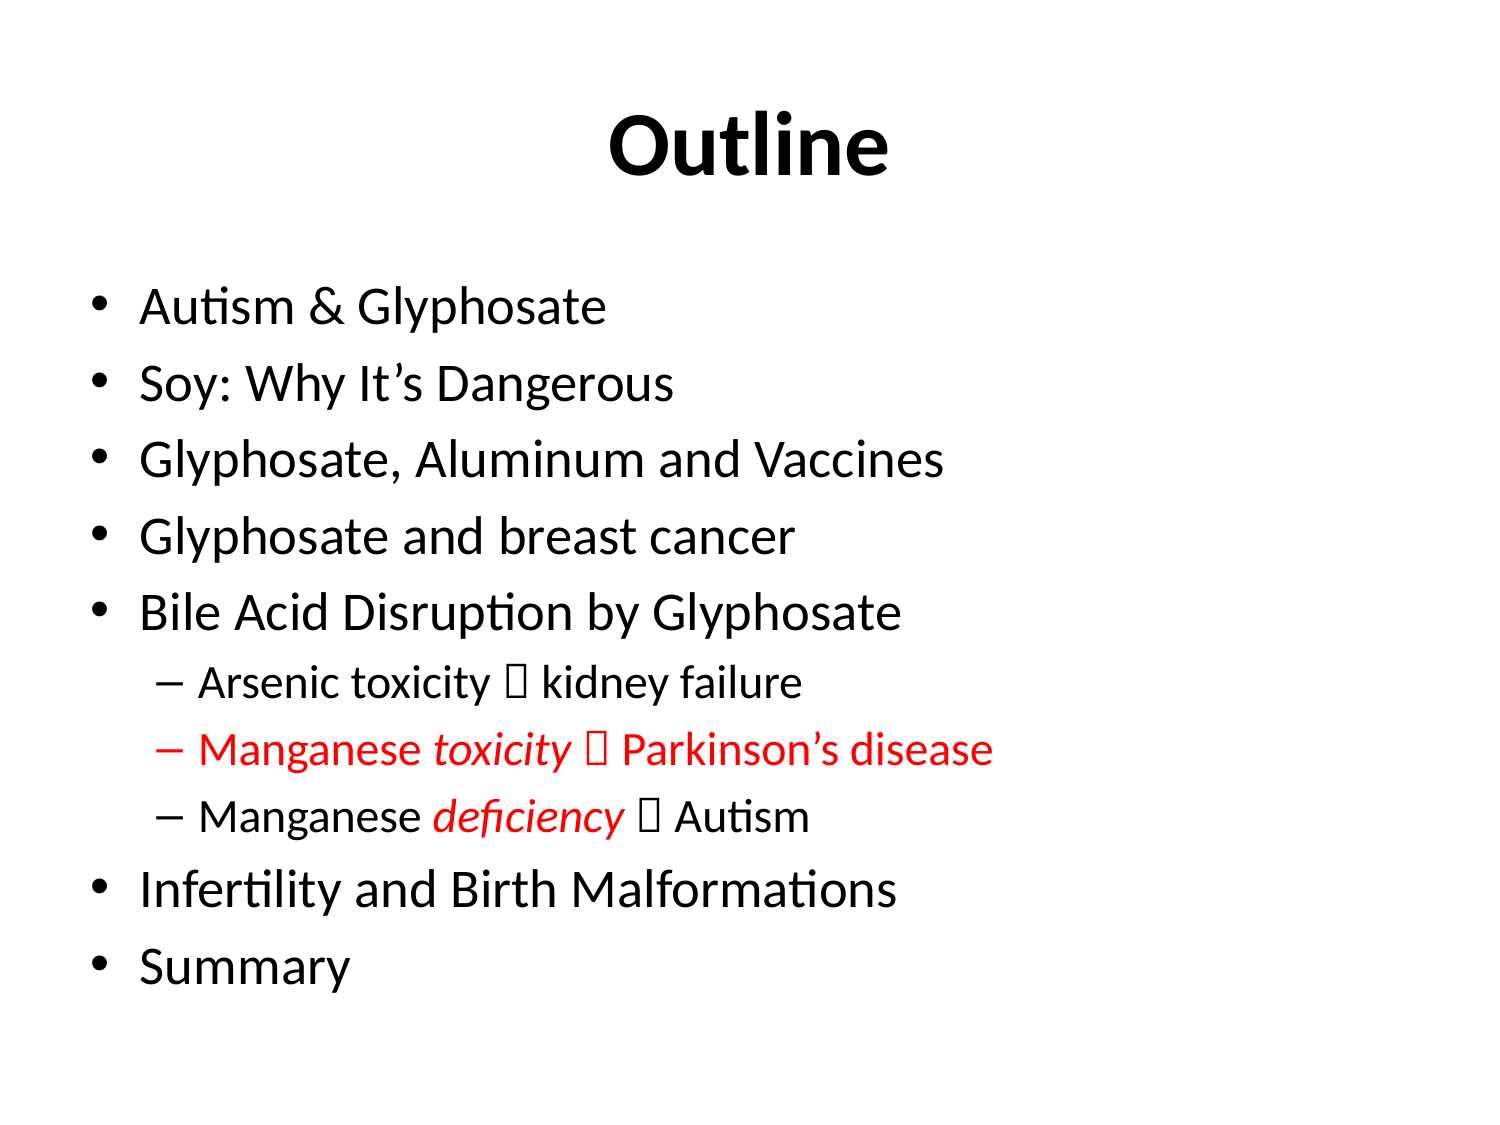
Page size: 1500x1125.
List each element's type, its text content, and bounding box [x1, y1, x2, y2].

list Autism & Glyphosate Soy: Why It’s Dangerous Glyphosate, Aluminum and Vaccines Glyphosate and breast cancer Bile Acid Disruption by Glyphosate Arsenic toxicity  kidney failure Manganese toxicity  Parkinson’s disease Manganese deficiency  Autism Infertility and Birth Malformations Summary [75, 262, 1425, 1005]
title Outline [75, 45, 1425, 233]
